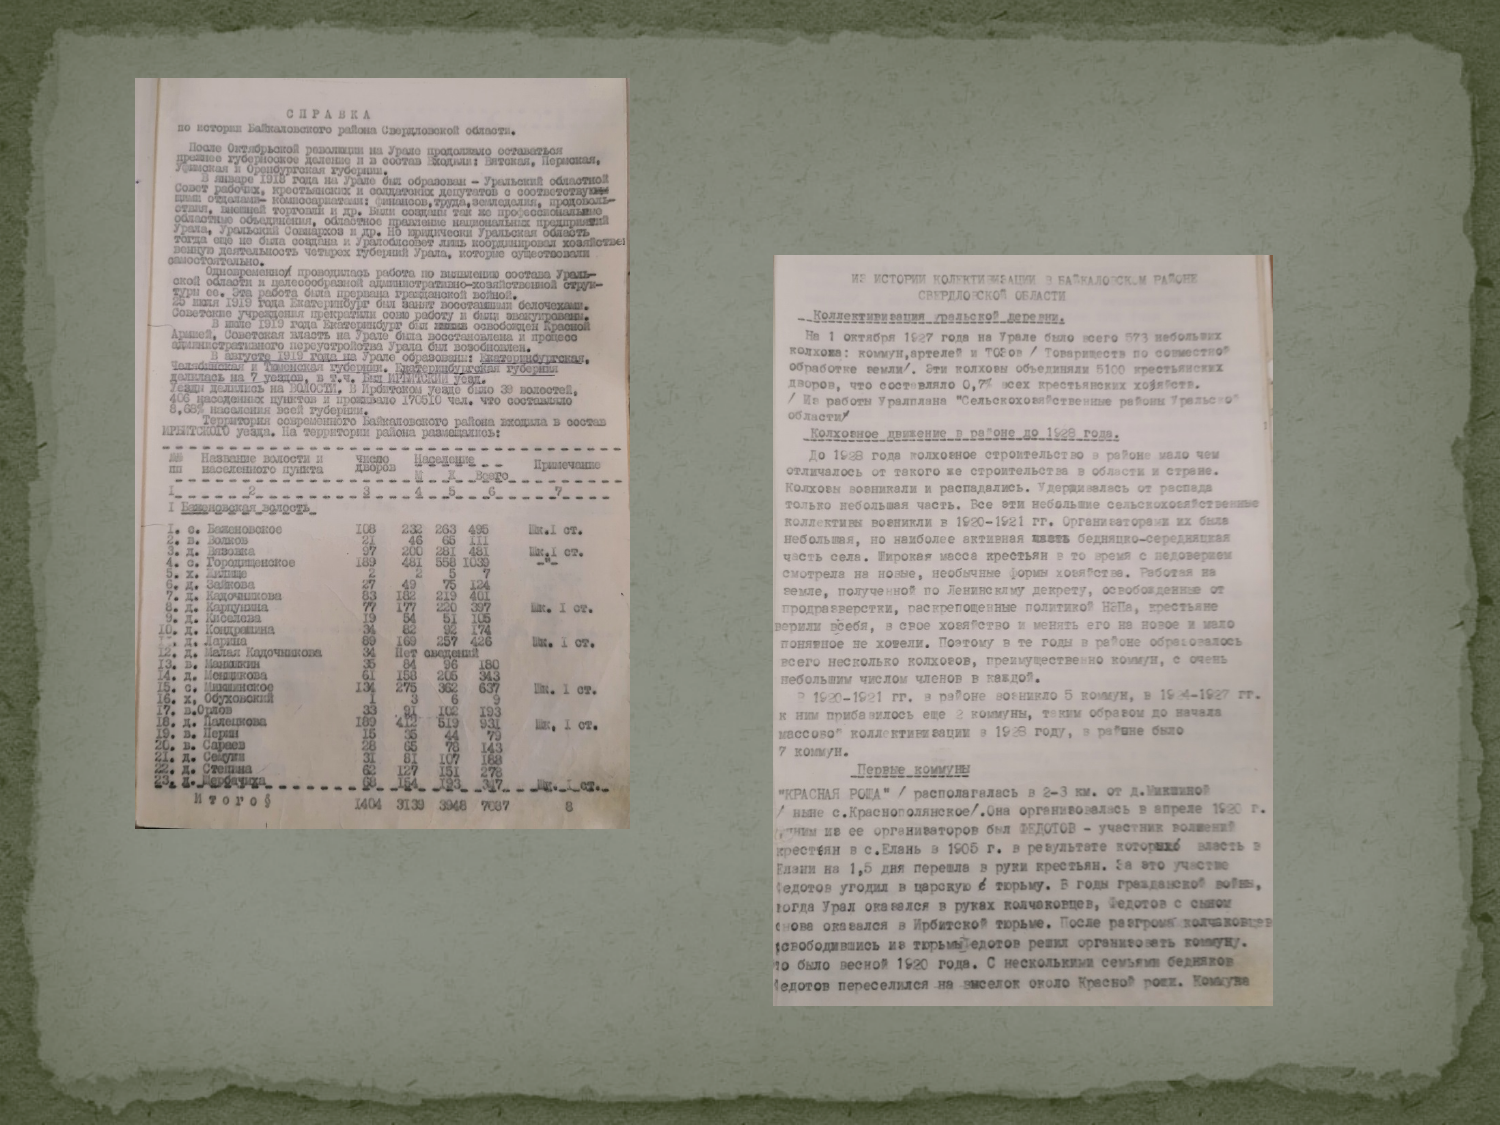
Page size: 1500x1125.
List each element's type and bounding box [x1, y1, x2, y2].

picture [135, 78, 630, 829]
list [137, 80, 630, 828]
picture [773, 255, 1273, 1006]
list [775, 257, 1273, 1006]
